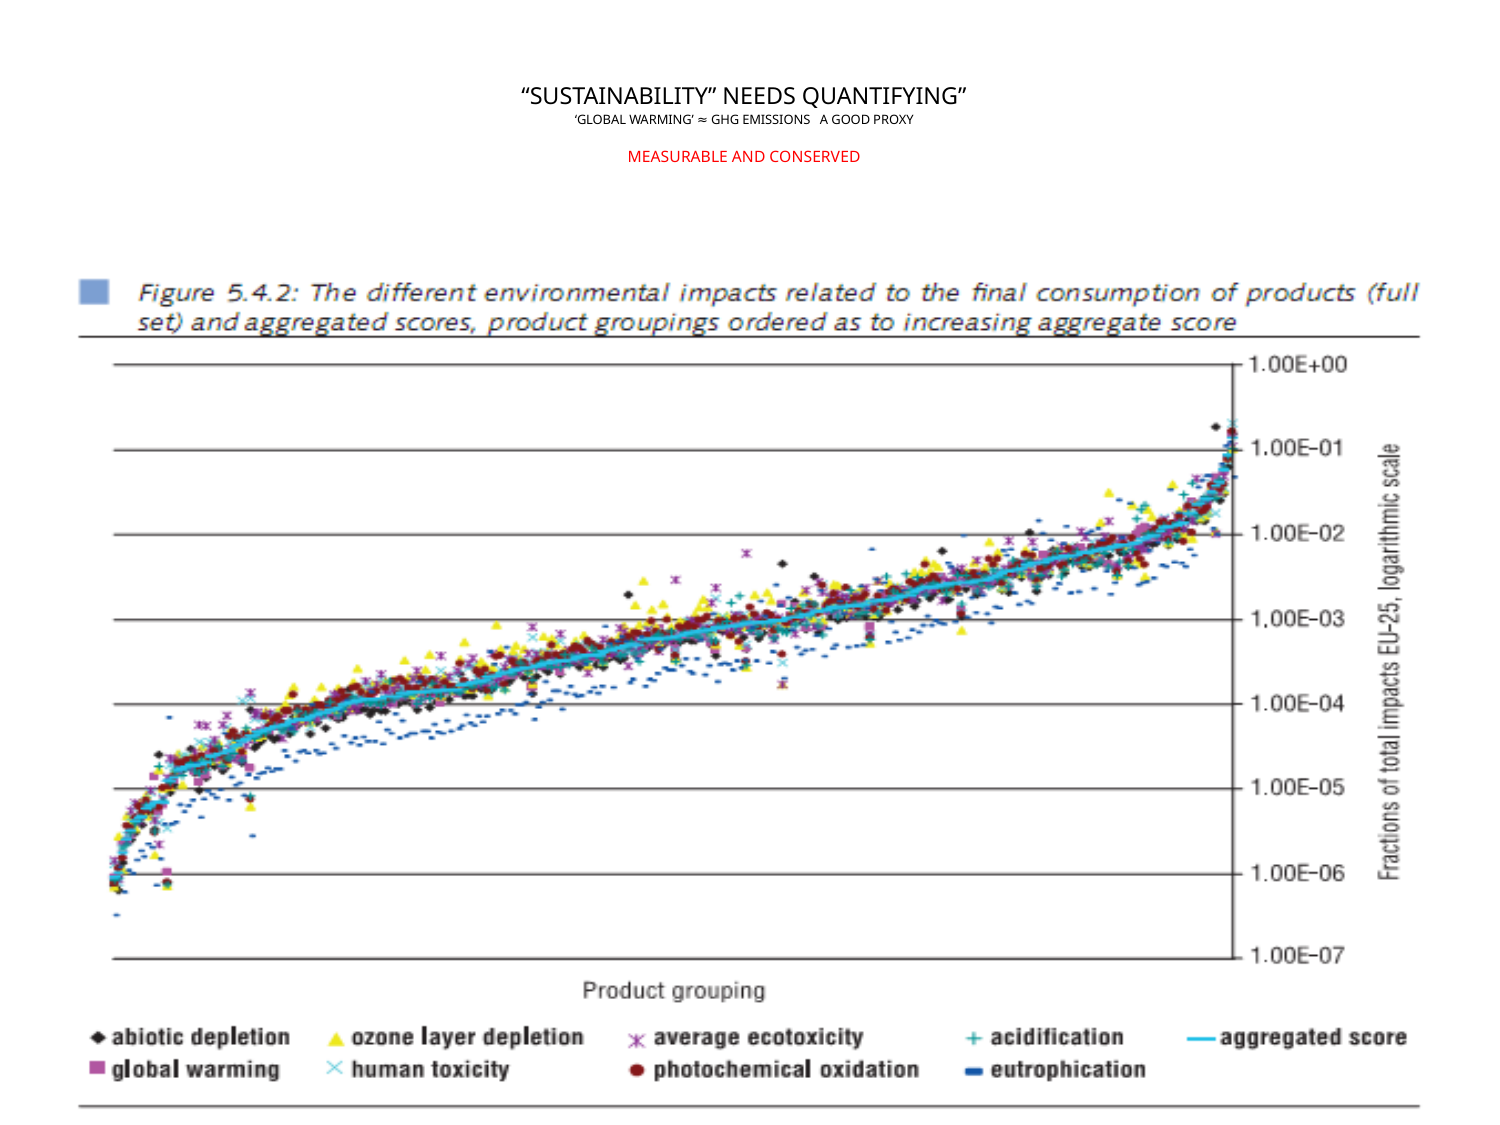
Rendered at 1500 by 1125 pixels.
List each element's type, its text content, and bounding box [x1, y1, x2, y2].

picture [17, 239, 1448, 1123]
title “SUSTAINABILITY” NEEDS QUANTIFYING” ‘GLOBAL WARMING’ ≈ GHG EMISSIONS A GOOD PROXY MEASURABLE AND CONSERVED [17, 45, 1471, 197]
